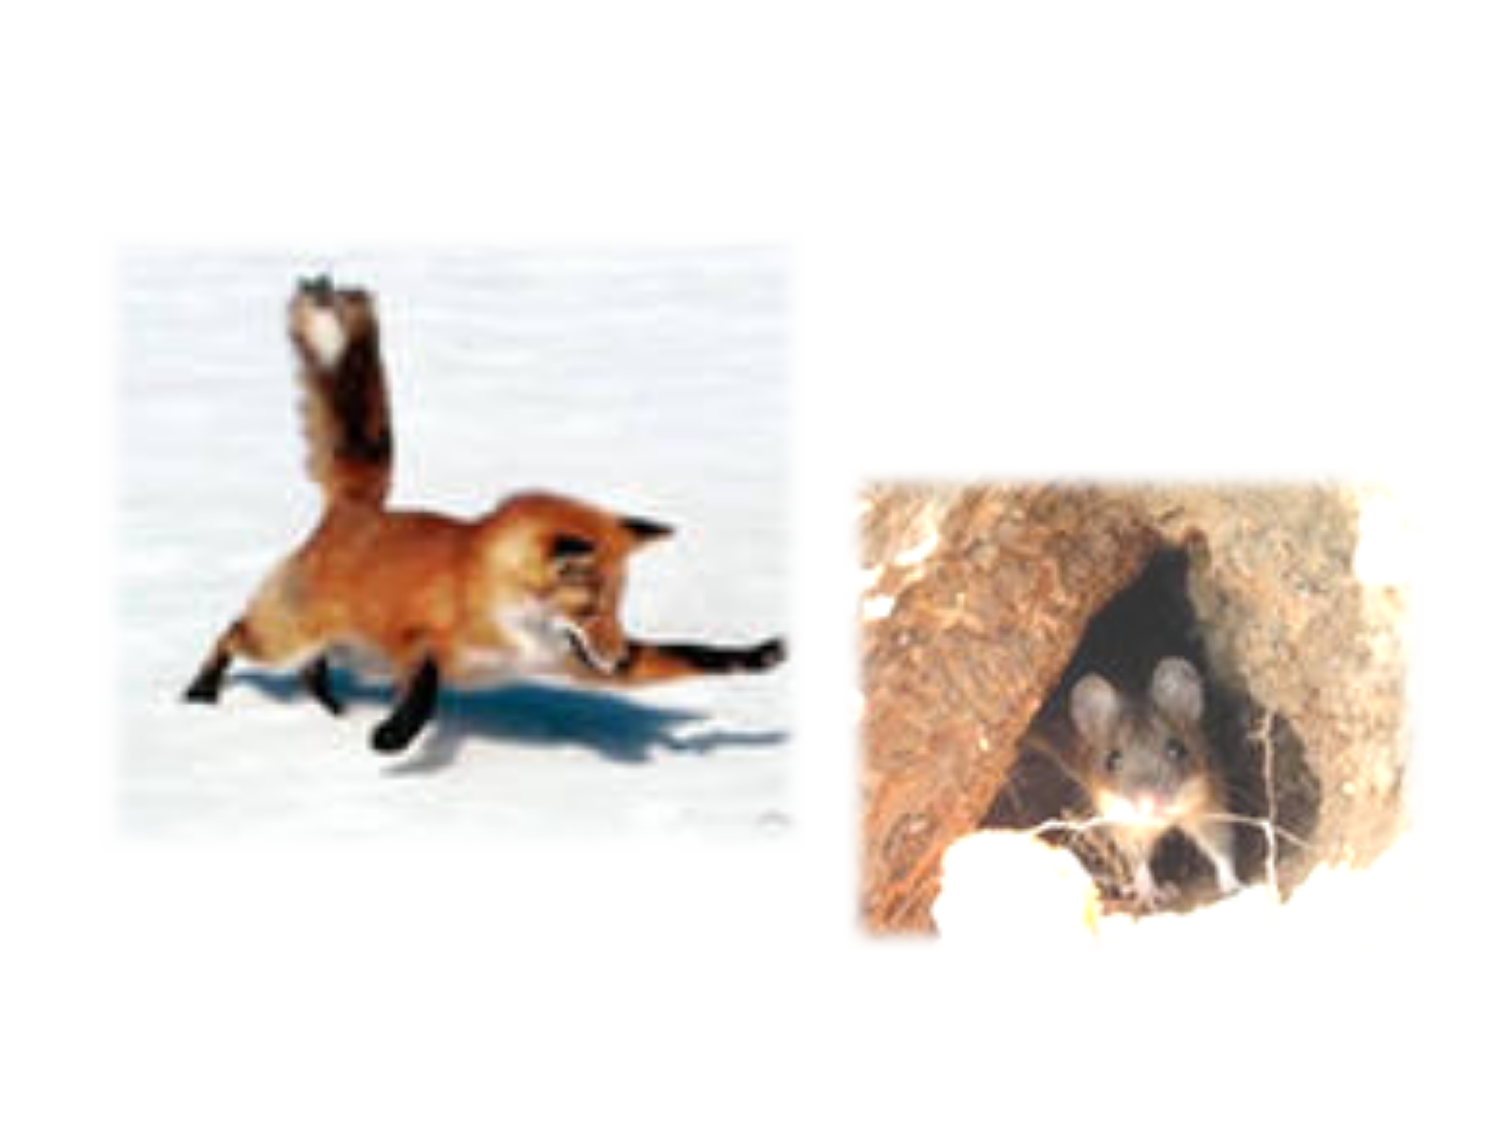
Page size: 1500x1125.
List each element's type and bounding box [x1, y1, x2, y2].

picture [100, 231, 805, 854]
list [844, 467, 1424, 952]
